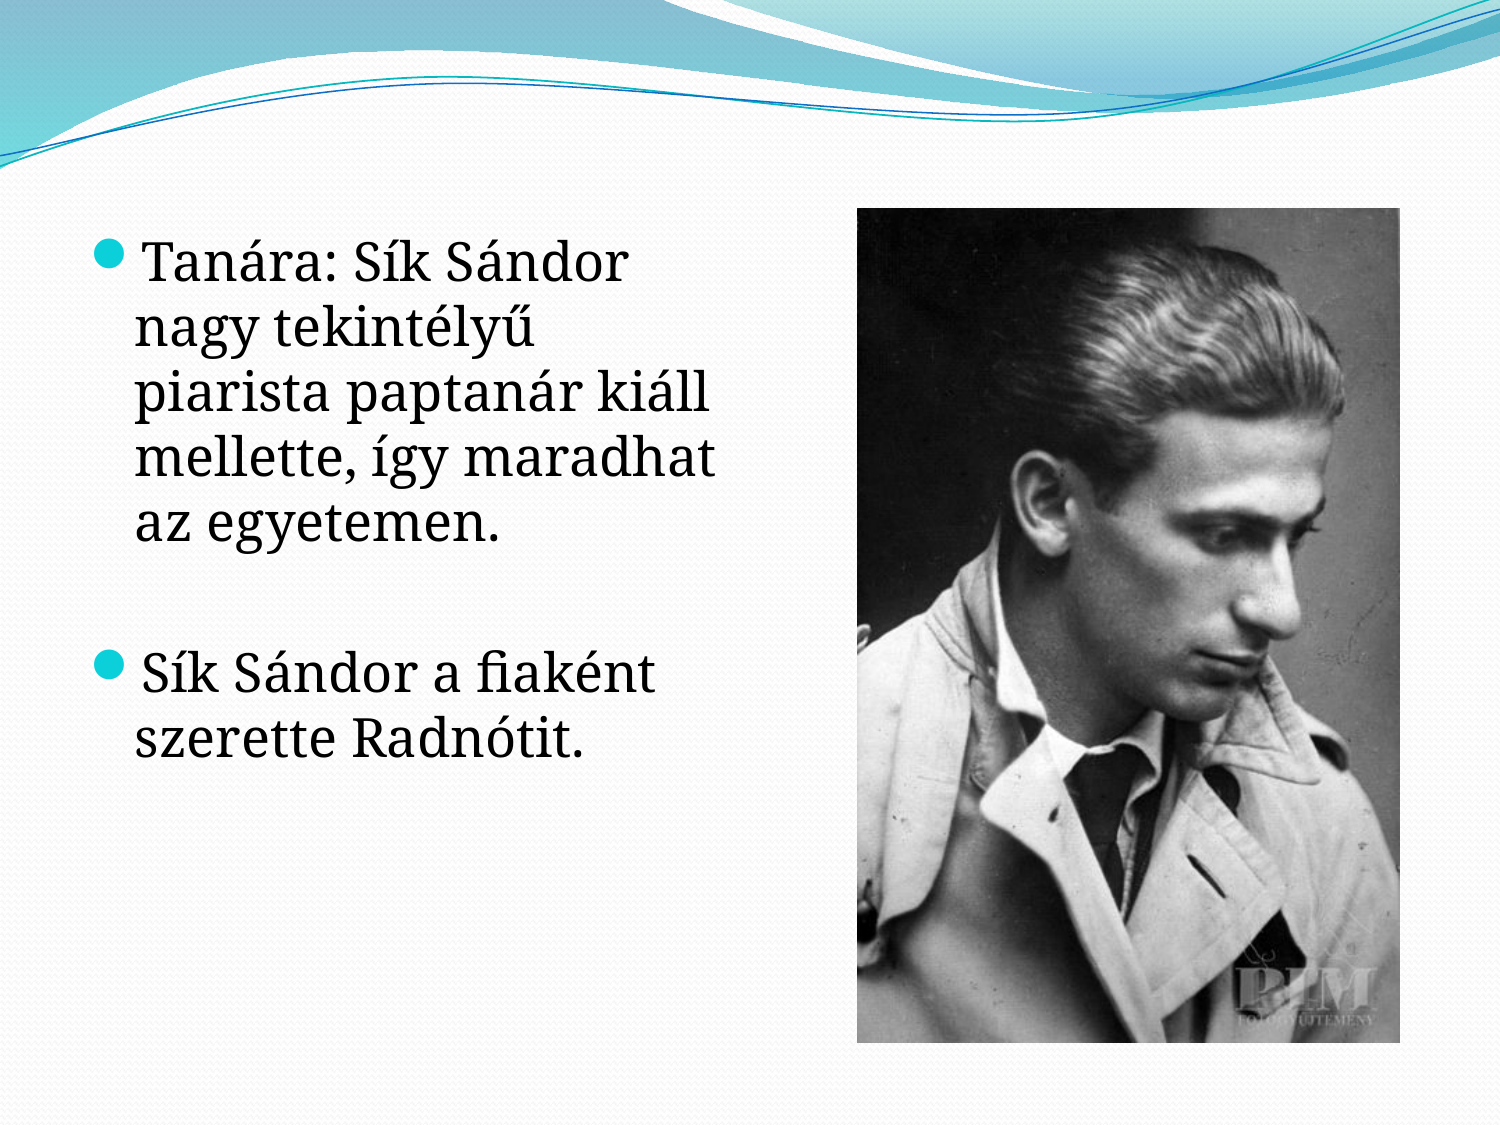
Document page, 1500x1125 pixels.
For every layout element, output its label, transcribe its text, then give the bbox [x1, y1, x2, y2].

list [857, 207, 1400, 1043]
list Tanára: Sík Sándor nagy tekintélyű piarista paptanár kiáll mellette, így maradhat az egyetemen. Sík Sándor a fiaként szerette Radnótit. [75, 219, 738, 1043]
